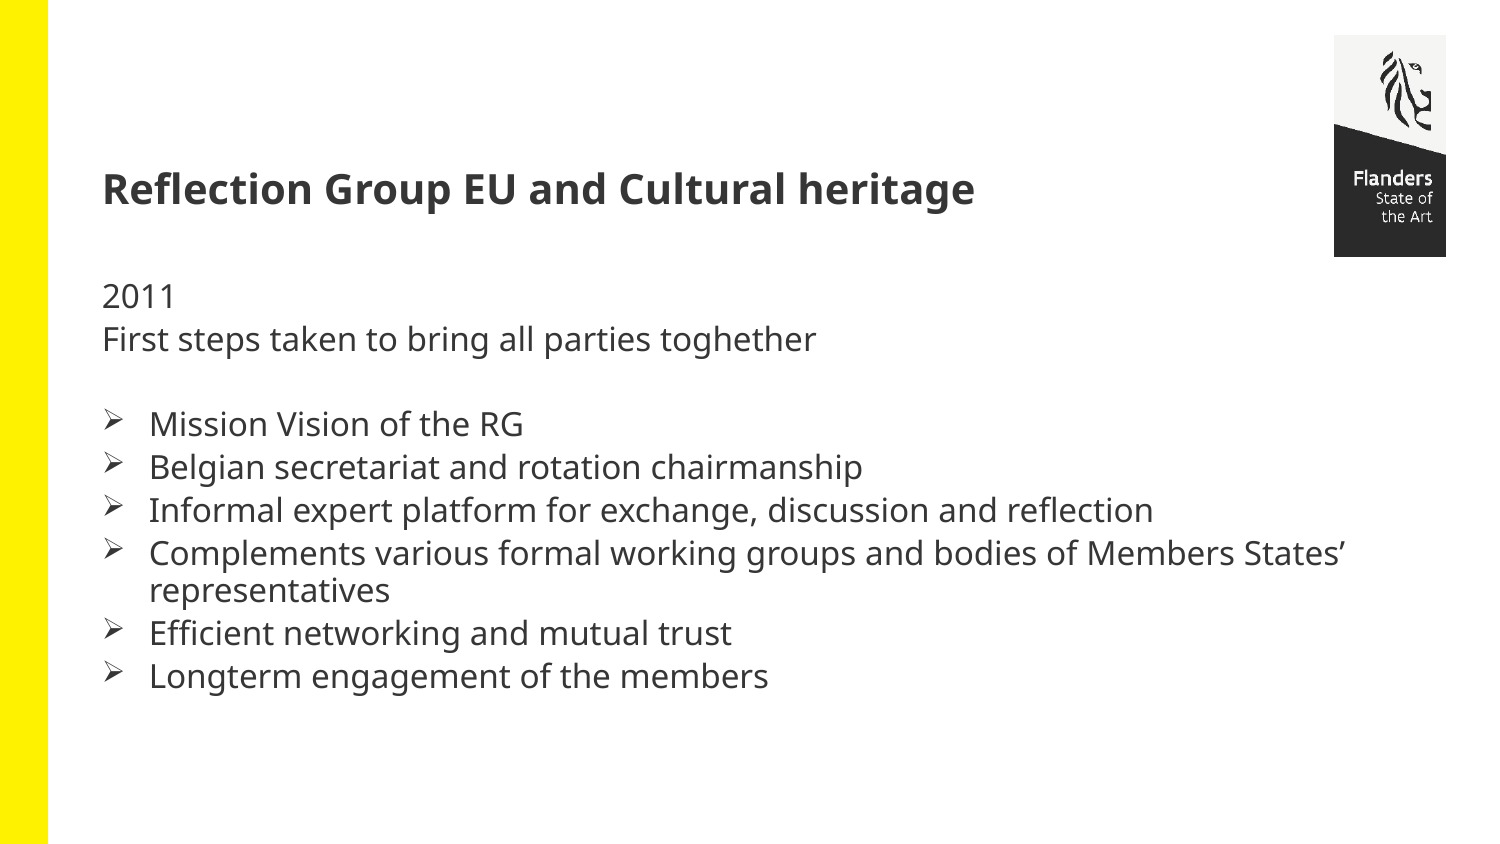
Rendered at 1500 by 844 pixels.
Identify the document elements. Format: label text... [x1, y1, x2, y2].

picture [0, 0, 48, 844]
subtitle 2011 First steps taken to bring all parties toghether Mission Vision of the RG Belgian secretariat and rotation chairmanship Informal expert platform for exchange, discussion and reflection Complements various formal working groups and bodies of Members States’ representatives Efficient networking and mutual trust Longterm engagement of the members [101, 241, 1430, 765]
title Reflection Group EU and Cultural heritage [101, 0, 1480, 326]
